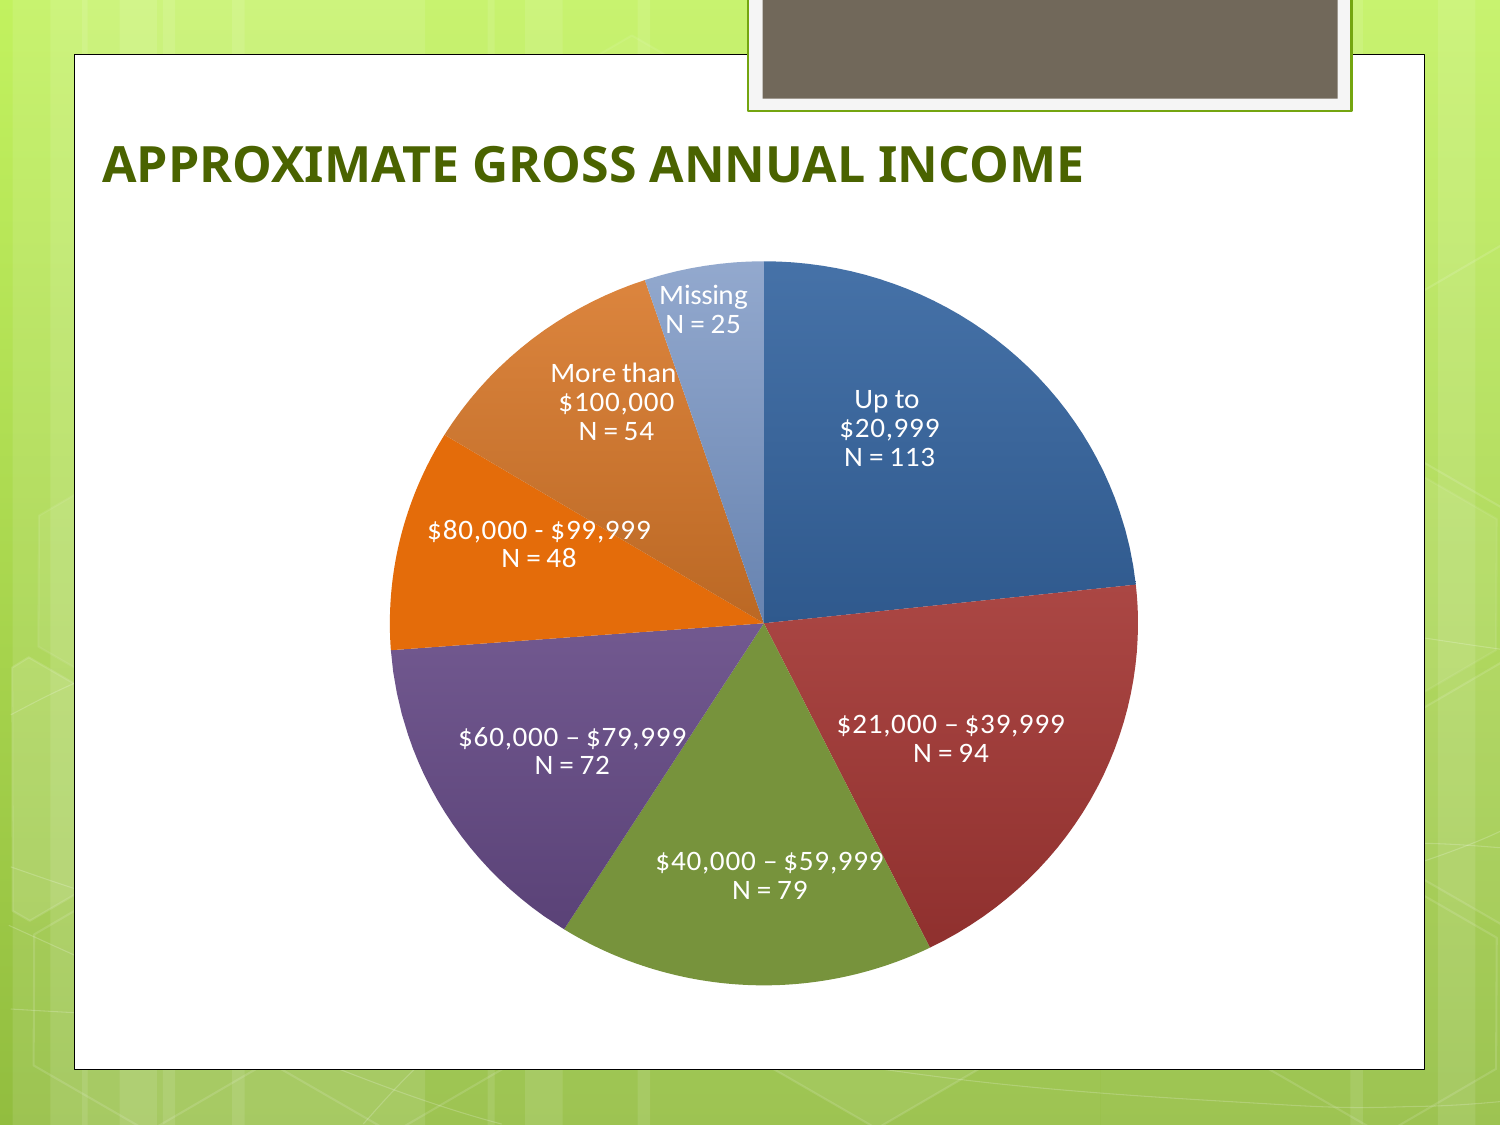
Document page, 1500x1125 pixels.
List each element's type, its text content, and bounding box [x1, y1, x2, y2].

title Approximate GROSS ANNUAL INCOME [24, 87, 1163, 199]
chart [24, 199, 1476, 1088]
